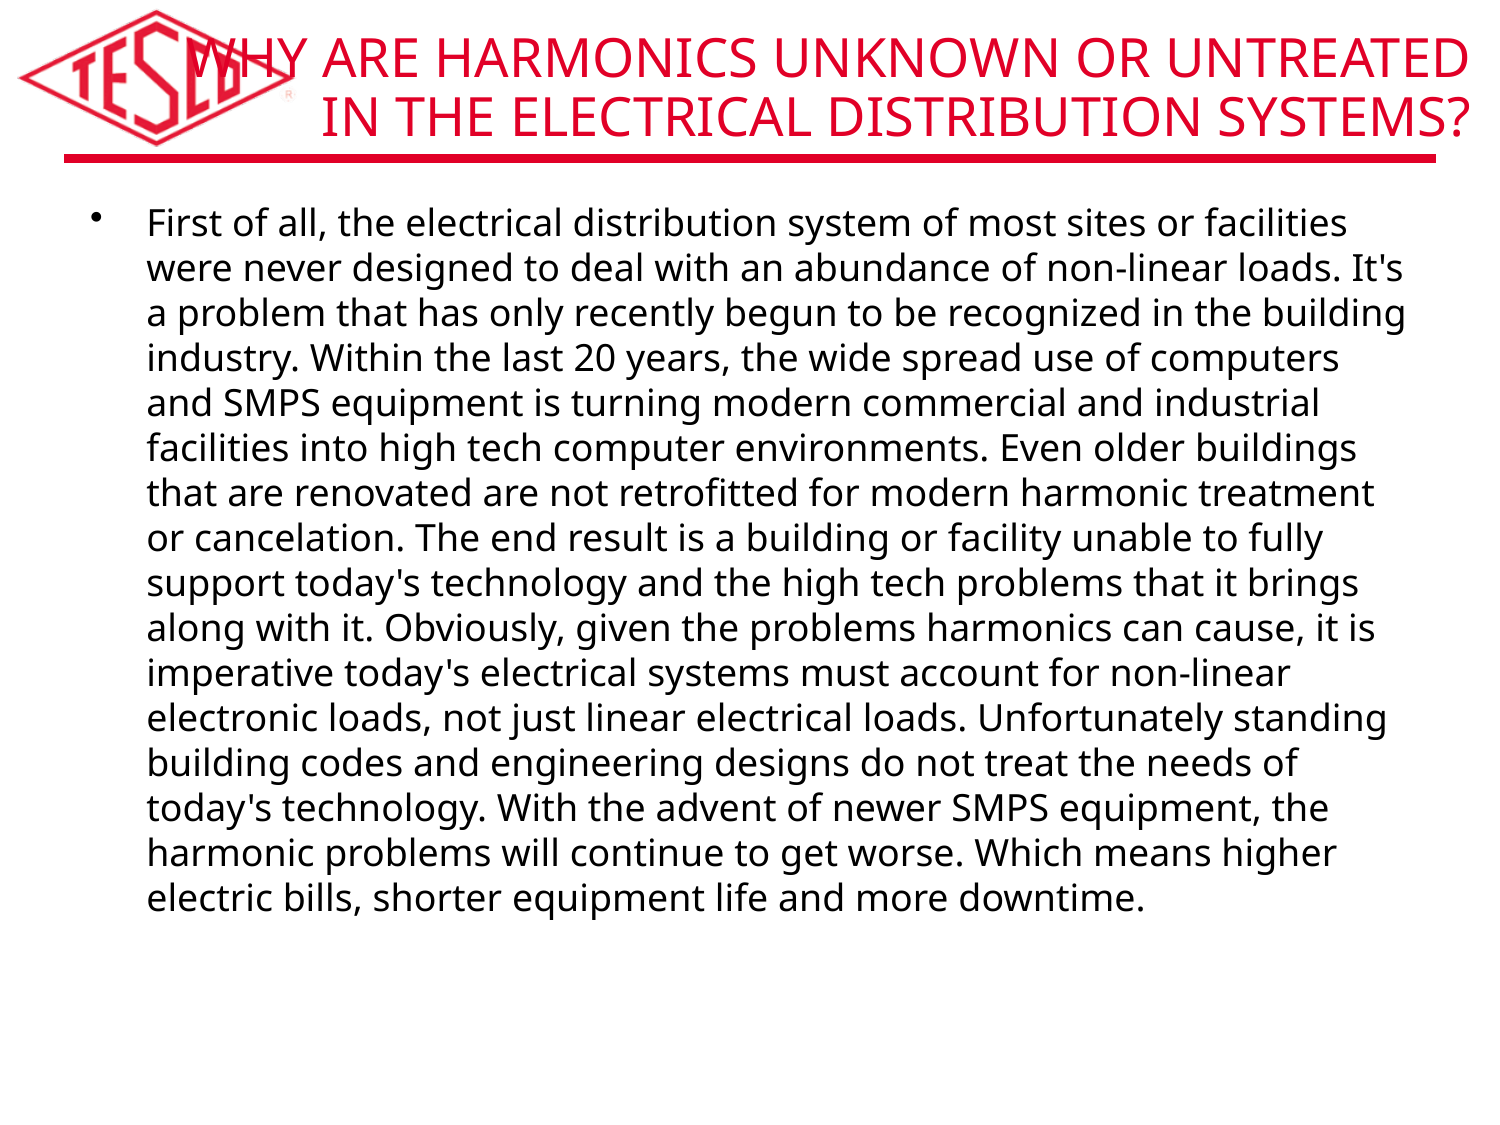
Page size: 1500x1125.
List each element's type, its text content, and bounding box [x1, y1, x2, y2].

text_box First of all, the electrical distribution system of most sites or facilities were never designed to deal with an abundance of non-linear loads. It's a problem that has only recently begun to be recognized in the building industry. Within the last 20 years, the wide spread use of computers and SMPS equipment is turning modern commercial and industrial facilities into high tech computer environments. Even older buildings that are renovated are not retrofitted for modern harmonic treatment or cancelation. The end result is a building or facility unable to fully support today's technology and the high tech problems that it brings along with it. Obviously, given the problems harmonics can cause, it is imperative today's electrical systems must account for non-linear electronic loads, not just linear electrical loads. Unfortunately standing building codes and engineering designs do not treat the needs of today's technology. With the advent of newer SMPS equipment, the harmonic problems will continue to get worse. Which means higher electric bills, shorter equipment life and more downtime. [74, 191, 1425, 934]
title Why are Harmonics unknown or Untreated in the Electrical Distribution Systems? [150, 56, 1488, 188]
picture [0, 0, 315, 150]
